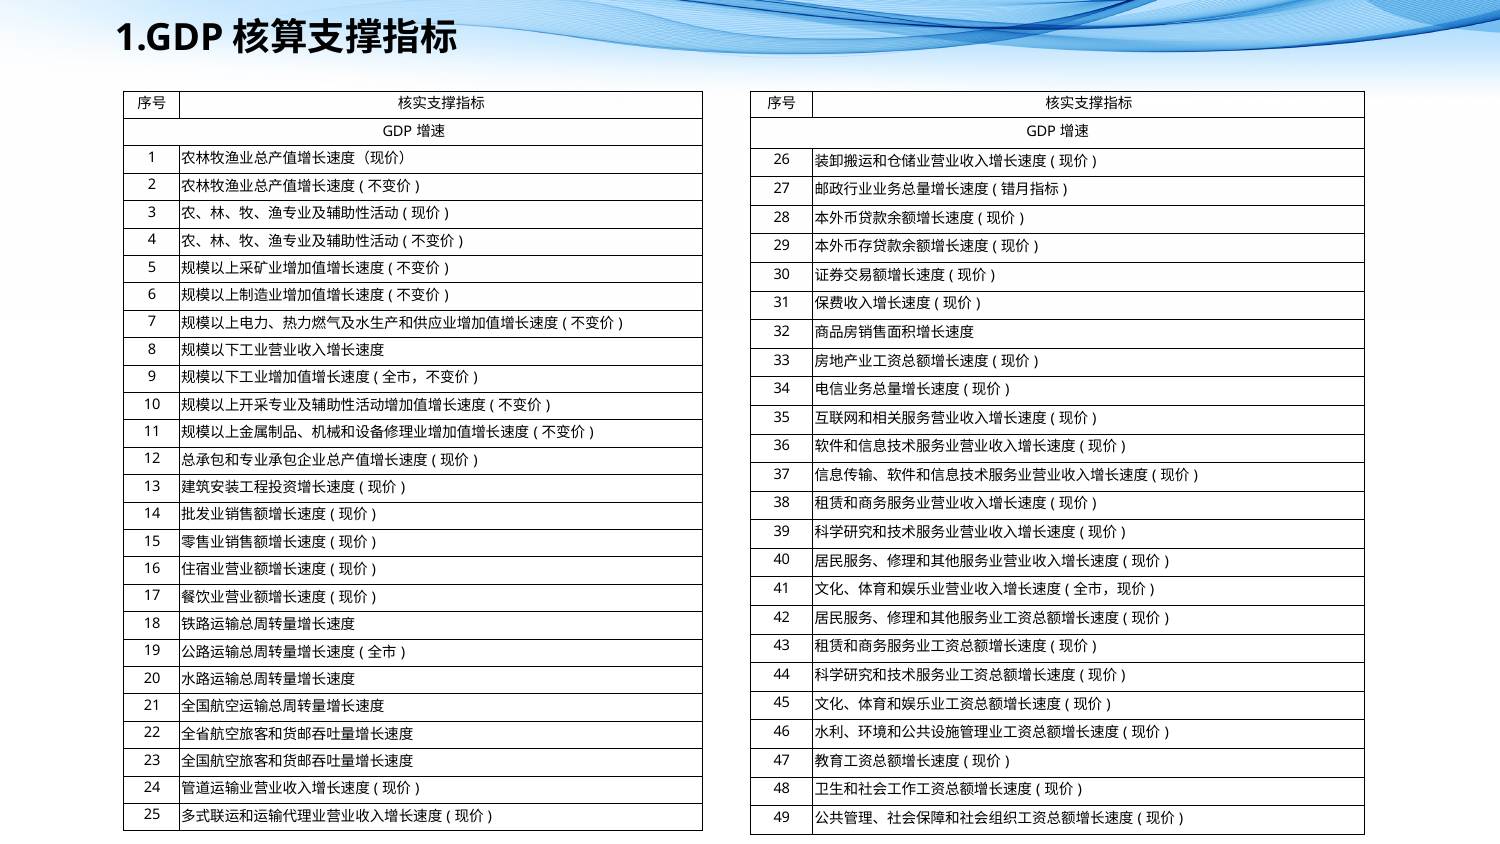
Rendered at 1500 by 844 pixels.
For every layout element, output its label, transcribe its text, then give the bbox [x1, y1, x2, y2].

table_cell 文化、体育和娱乐业工资总额增长速度(现价) [813, 692, 1364, 719]
table_cell 44 [751, 663, 812, 691]
table_cell 3 [124, 201, 179, 228]
table_cell 管道运输业营业收入增长速度(现价) [180, 777, 702, 803]
table_cell 45 [751, 692, 812, 719]
table_cell 水利、环境和公共设施管理业工资总额增长速度(现价) [813, 720, 1364, 748]
table_cell GDP增速 [124, 119, 702, 145]
table_cell 科学研究和技术服务业营业收入增长速度(现价) [813, 520, 1364, 548]
table_cell 28 [751, 206, 812, 233]
table_cell 房地产业工资总额增长速度(现价) [813, 349, 1364, 376]
table_cell 10 [124, 393, 179, 419]
table_cell 4 [124, 229, 179, 255]
table_cell 规模以上电力、热力燃气及水生产和供应业增加值增长速度(不变价) [180, 311, 702, 337]
table_cell 21 [124, 694, 179, 721]
table_cell 居民服务、修理和其他服务业营业收入增长速度(现价) [813, 549, 1364, 576]
table_cell 30 [751, 263, 812, 291]
table_cell 41 [751, 577, 812, 605]
table_cell 装卸搬运和仓储业营业收入增长速度(现价) [813, 149, 1364, 176]
table_cell 规模以下工业营业收入增长速度 [180, 338, 702, 365]
table_cell 49 [751, 806, 812, 834]
table_cell 11 [124, 420, 179, 447]
table_cell 卫生和社会工作工资总额增长速度(现价) [813, 778, 1364, 805]
table_cell 42 [751, 606, 812, 634]
table_cell 保费收入增长速度(现价) [813, 292, 1364, 319]
table_cell 22 [124, 722, 179, 748]
table_cell 餐饮业营业额增长速度(现价) [180, 585, 702, 611]
table_cell 33 [751, 349, 812, 376]
table_cell 38 [751, 492, 812, 519]
table_cell 46 [751, 720, 812, 748]
table_header 序号 [124, 92, 179, 118]
table_cell 39 [751, 520, 812, 548]
table_cell 规模以上金属制品、机械和设备修理业增加值增长速度(不变价) [180, 420, 702, 447]
table_header 序号 [751, 92, 812, 117]
table_cell 全国航空运输总周转量增长速度 [180, 694, 702, 721]
picture [0, 0, 1500, 316]
table_cell 规模以上制造业增加值增长速度(不变价) [180, 283, 702, 310]
table_cell 31 [751, 292, 812, 319]
table_cell 住宿业营业额增长速度(现价) [180, 557, 702, 584]
table_cell 6 [124, 283, 179, 310]
table_cell 规模以上采矿业增加值增长速度(不变价) [180, 256, 702, 282]
table_cell 20 [124, 667, 179, 693]
table_cell 软件和信息技术服务业营业收入增长速度(现价) [813, 435, 1364, 462]
table_cell 总承包和专业承包企业总产值增长速度(现价) [180, 448, 702, 474]
table_cell 互联网和相关服务营业收入增长速度(现价) [813, 406, 1364, 434]
table_cell 48 [751, 778, 812, 805]
table_cell 14 [124, 503, 179, 529]
table_cell 本外币存贷款余额增长速度(现价) [813, 234, 1364, 262]
table_cell 8 [124, 338, 179, 365]
table_header 核实支撑指标 [813, 92, 1364, 117]
table_cell 信息传输、软件和信息技术服务业营业收入增长速度(现价) [813, 463, 1364, 491]
table_cell 科学研究和技术服务业工资总额增长速度(现价) [813, 663, 1364, 691]
table_cell 15 [124, 530, 179, 556]
table_cell 租赁和商务服务业营业收入增长速度(现价) [813, 492, 1364, 519]
table_cell 多式联运和运输代理业营业收入增长速度(现价) [180, 804, 702, 830]
table_cell 文化、体育和娱乐业营业收入增长速度(全市，现价) [813, 577, 1364, 605]
table_cell 16 [124, 557, 179, 584]
table_header 核实支撑指标 [180, 92, 702, 118]
table_cell 农、林、牧、渔专业及辅助性活动(不变价) [180, 229, 702, 255]
table_cell 34 [751, 377, 812, 405]
table_cell 24 [124, 777, 179, 803]
table_cell 29 [751, 234, 812, 262]
table_cell 17 [124, 585, 179, 611]
table_cell 37 [751, 463, 812, 491]
table_cell 邮政行业业务总量增长速度(错月指标) [813, 177, 1364, 205]
table_cell 19 [124, 640, 179, 666]
table_cell 规模以上开采专业及辅助性活动增加值增长速度(不变价) [180, 393, 702, 419]
table_cell 批发业销售额增长速度(现价) [180, 503, 702, 529]
table_cell 水路运输总周转量增长速度 [180, 667, 702, 693]
table_cell 全省航空旅客和货邮吞吐量增长速度 [180, 722, 702, 748]
table_cell 农、林、牧、渔专业及辅助性活动(现价) [180, 201, 702, 228]
table_cell 47 [751, 749, 812, 777]
table_cell 居民服务、修理和其他服务业工资总额增长速度(现价) [813, 606, 1364, 634]
table_cell 本外币贷款余额增长速度(现价) [813, 206, 1364, 233]
table_cell 9 [124, 366, 179, 392]
table_cell 1 [124, 146, 179, 173]
table_cell 23 [124, 749, 179, 776]
table_cell 25 [124, 804, 179, 830]
table_cell 教育工资总额增长速度(现价) [813, 749, 1364, 777]
table_cell 农林牧渔业总产值增长速度（现价） [180, 146, 702, 173]
table_cell 零售业销售额增长速度(现价) [180, 530, 702, 556]
table_cell 5 [124, 256, 179, 282]
table_cell 租赁和商务服务业工资总额增长速度(现价) [813, 635, 1364, 662]
table_cell 建筑安装工程投资增长速度(现价) [180, 475, 702, 502]
table_cell 27 [751, 177, 812, 205]
table_cell 12 [124, 448, 179, 474]
table_cell 2 [124, 174, 179, 200]
table_cell 商品房销售面积增长速度 [813, 320, 1364, 348]
table_cell 农林牧渔业总产值增长速度(不变价) [180, 174, 702, 200]
table_cell 铁路运输总周转量增长速度 [180, 612, 702, 639]
table_cell 公路运输总周转量增长速度(全市) [180, 640, 702, 666]
table_cell 43 [751, 635, 812, 662]
table_cell 证券交易额增长速度(现价) [813, 263, 1364, 291]
table_cell 13 [124, 475, 179, 502]
table_cell 全国航空旅客和货邮吞吐量增长速度 [180, 749, 702, 776]
table_cell 40 [751, 549, 812, 576]
table_cell 公共管理、社会保障和社会组织工资总额增长速度(现价) [813, 806, 1364, 834]
table_cell 7 [124, 311, 179, 337]
table_cell 规模以下工业增加值增长速度(全市，不变价) [180, 366, 702, 392]
table_cell 电信业务总量增长速度(现价) [813, 377, 1364, 405]
table_cell GDP增速 [751, 118, 1364, 148]
table_cell 36 [751, 435, 812, 462]
table_cell 26 [751, 149, 812, 176]
text_box 1.GDP核算支撑指标 [100, 5, 621, 65]
table_cell 32 [751, 320, 812, 348]
table_cell 35 [751, 406, 812, 434]
table_cell 18 [124, 612, 179, 639]
